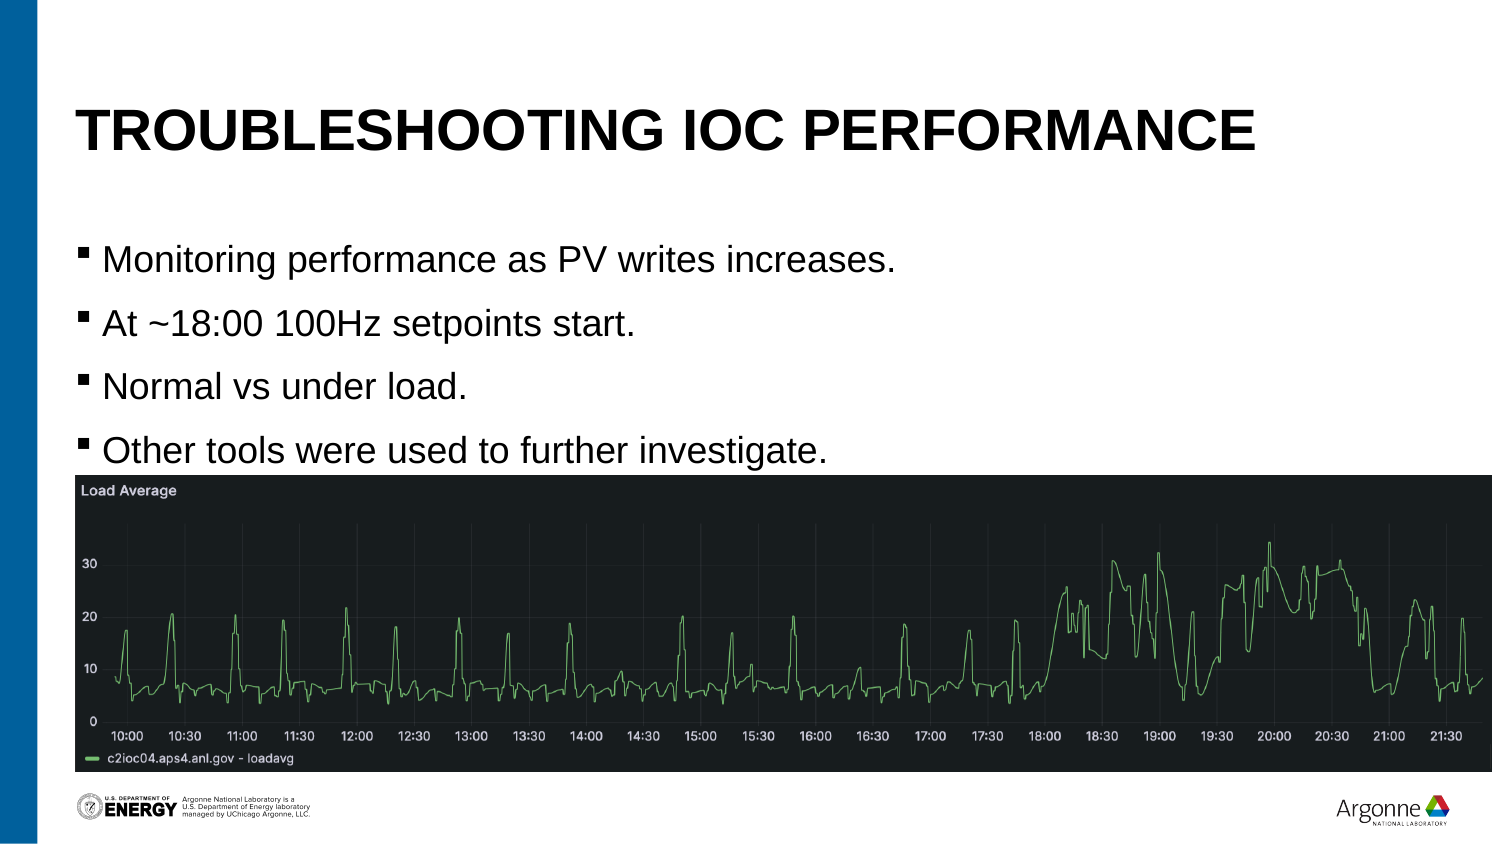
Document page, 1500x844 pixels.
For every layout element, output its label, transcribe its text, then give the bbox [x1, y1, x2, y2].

picture [74, 475, 1492, 772]
list Monitoring performance as PV writes increases. At ~18:00 100Hz setpoints start. Normal vs under load. Other tools were used to further investigate. [75, 234, 1275, 475]
title Troubleshooting IOC performance [75, 40, 1450, 164]
picture [76, 793, 312, 820]
picture [1329, 788, 1457, 833]
